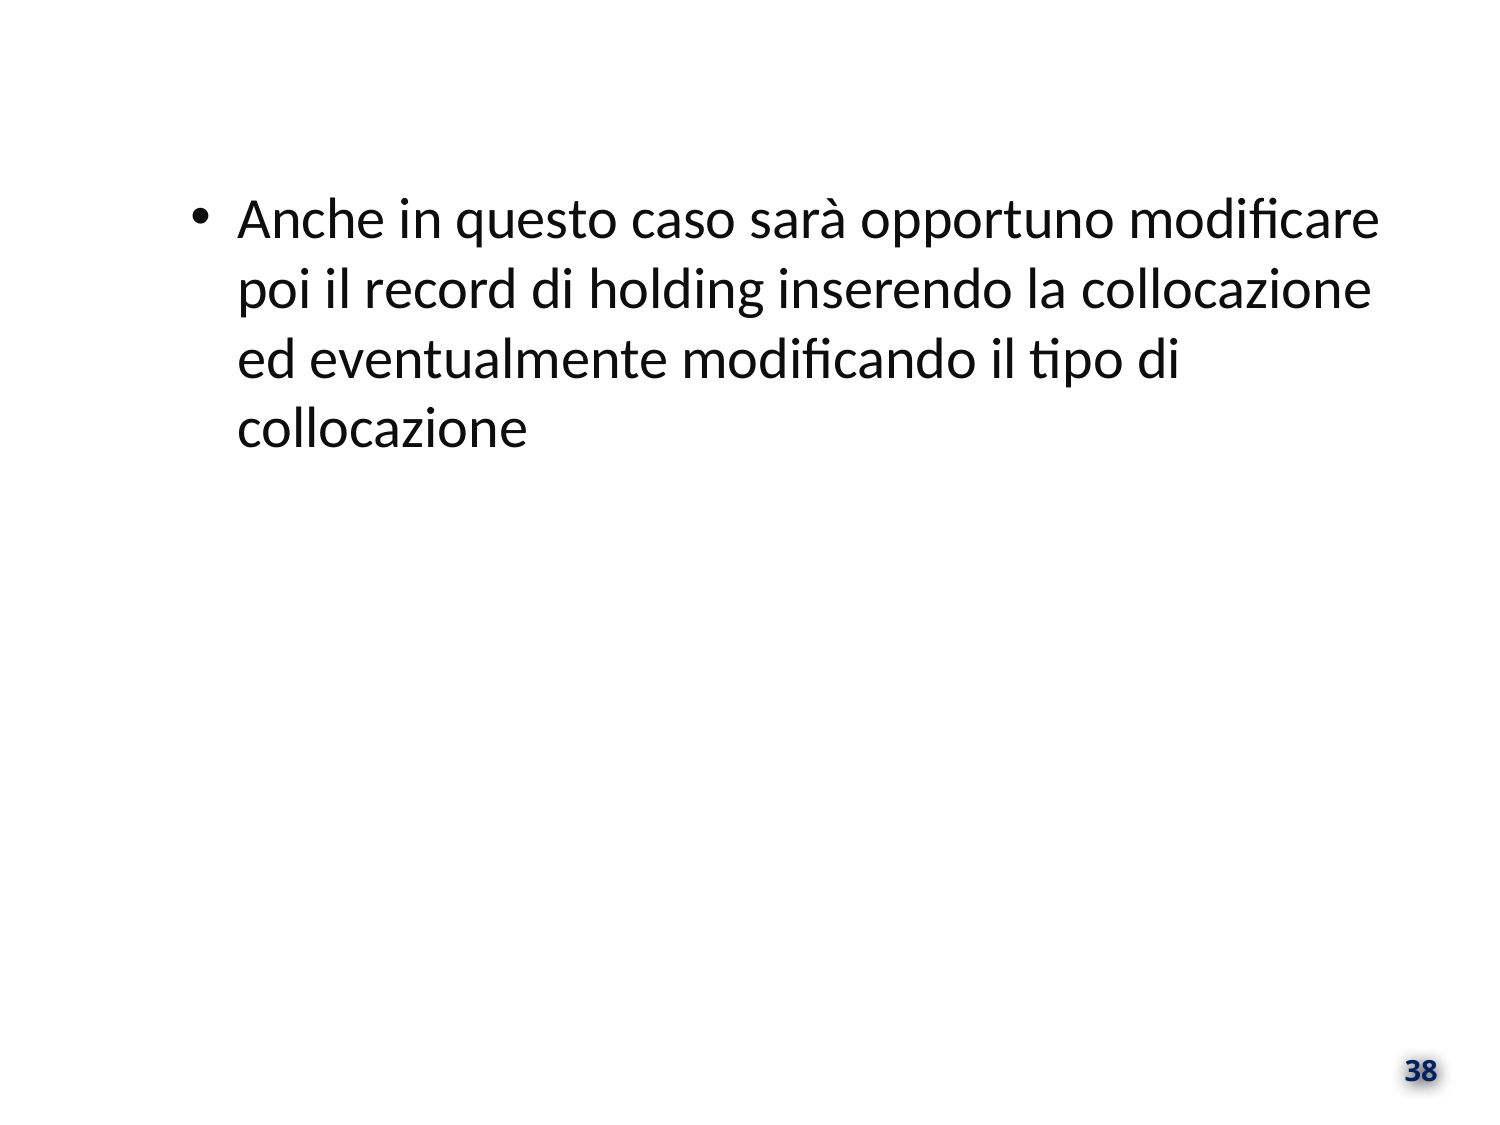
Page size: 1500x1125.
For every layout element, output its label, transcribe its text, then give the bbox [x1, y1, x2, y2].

slide_number 38 [1371, 1042, 1454, 1103]
list Anche in questo caso sarà opportuno modificare poi il record di holding inserendo la collocazione ed eventualmente modificando il tipo di collocazione [100, 172, 1451, 492]
